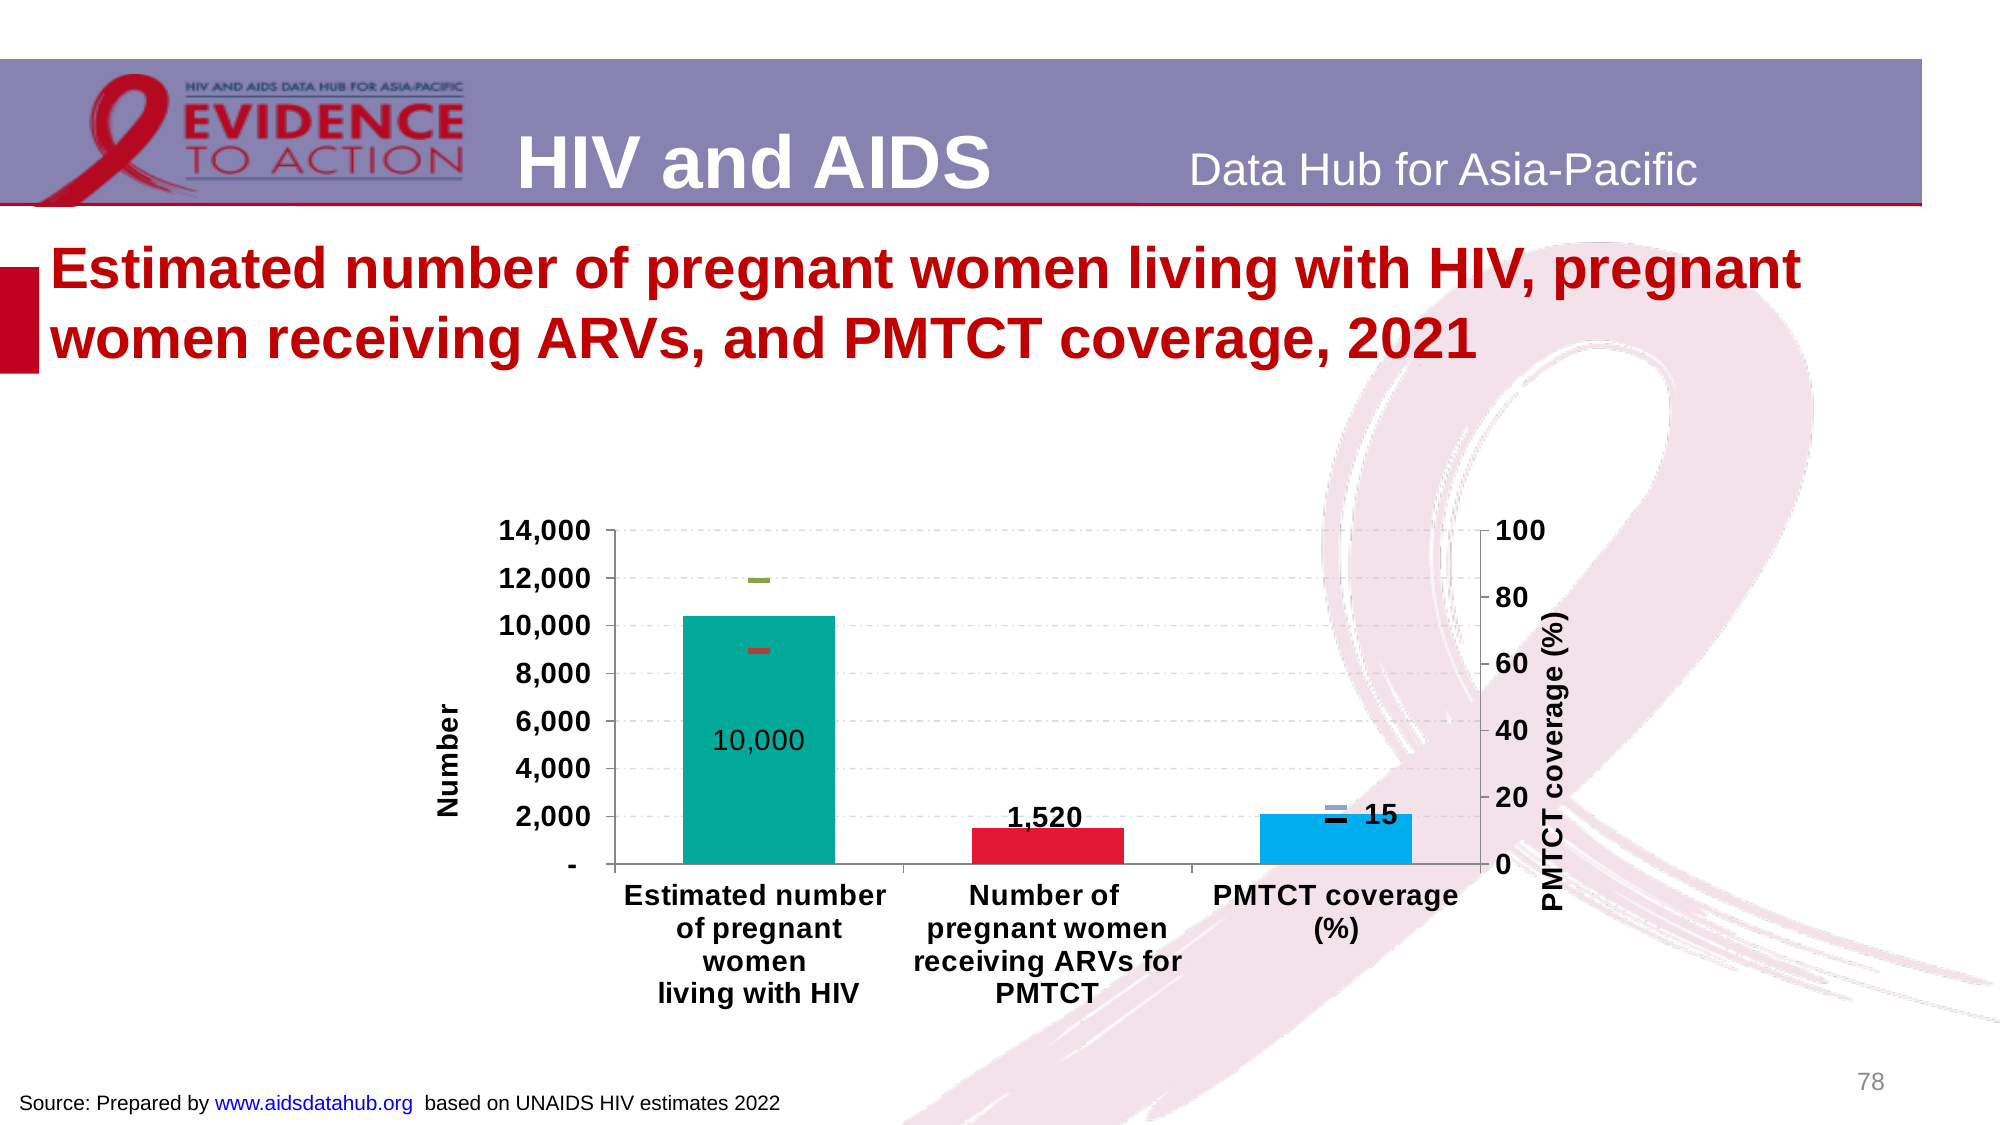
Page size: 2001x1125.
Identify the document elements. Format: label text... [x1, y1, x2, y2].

text_box Source: Prepared by www.aidsdatahub.org based on UNAIDS HIV estimates 2022 [0, 1080, 1816, 1125]
picture [11, 74, 469, 207]
picture [706, 181, 2000, 1125]
chart [422, 380, 1578, 1087]
title Estimated number of pregnant women living with HIV, pregnant women receiving ARVs, and PMTCT coverage, 2021 [34, 222, 1873, 305]
slide_number 78 [1781, 1042, 1900, 1103]
